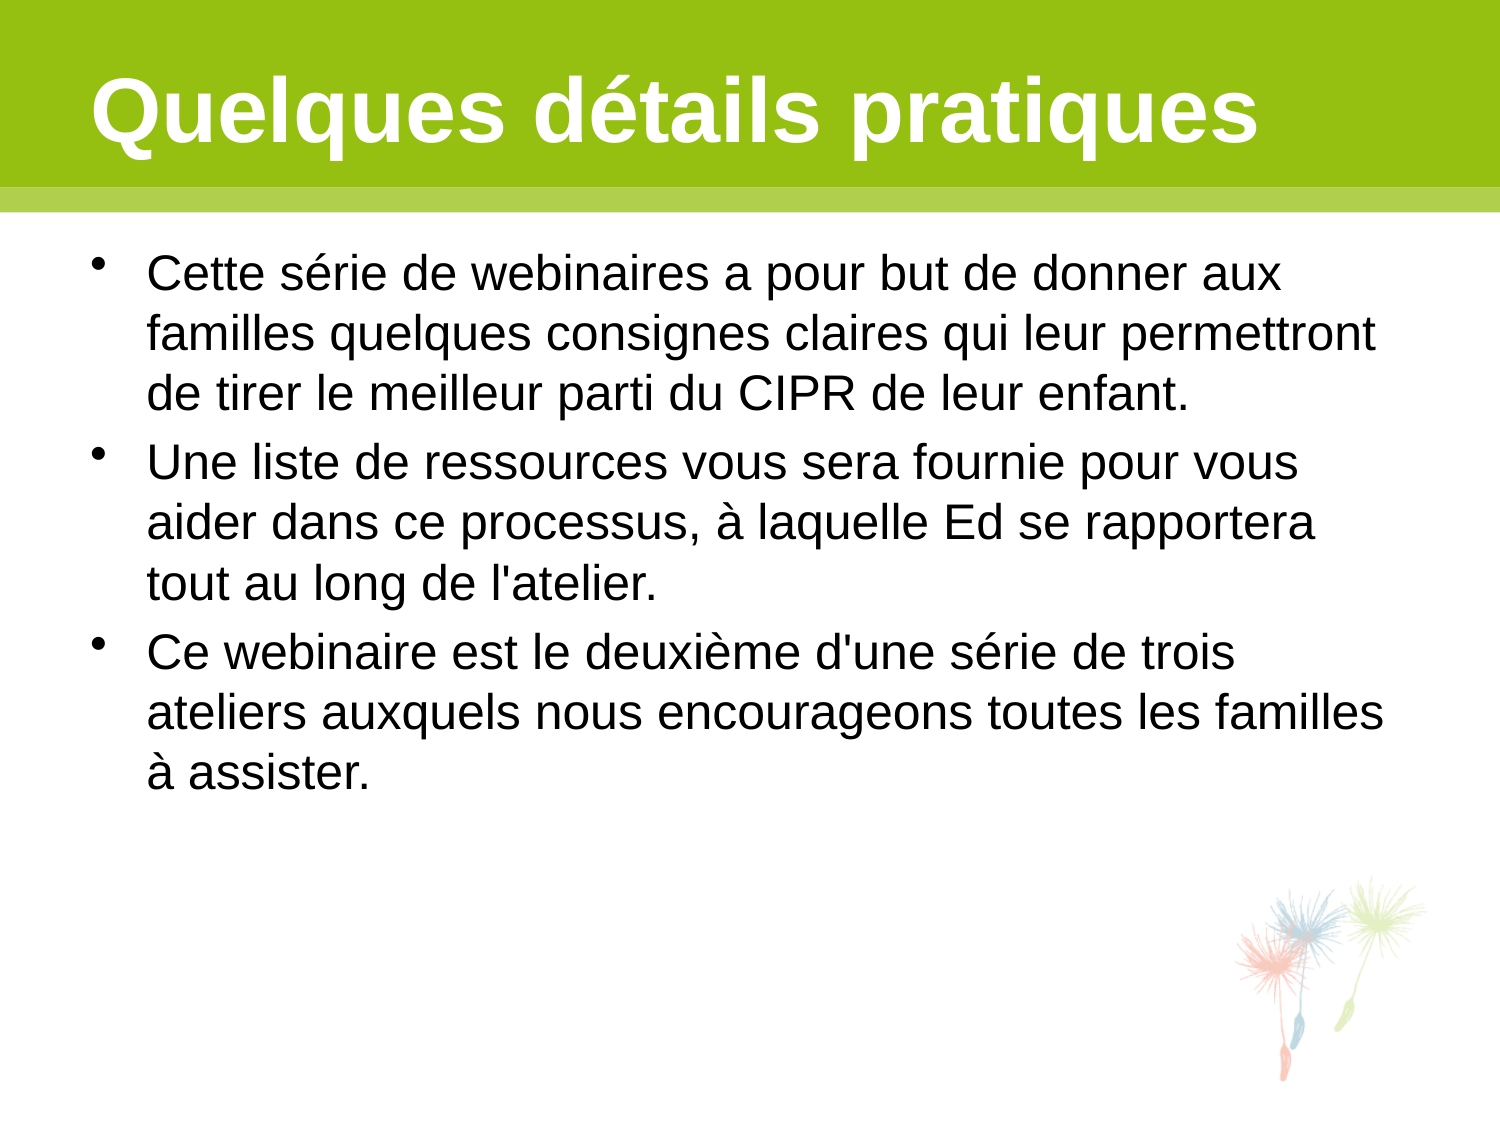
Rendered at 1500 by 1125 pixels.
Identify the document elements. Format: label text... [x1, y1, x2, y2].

picture [1234, 874, 1427, 1083]
list Cette série de webinaires a pour but de donner aux familles quelques consignes claires qui leur permettront de tirer le meilleur parti du CIPR de leur enfant. Une liste de ressources vous sera fournie pour vous aider dans ce processus, à laquelle Ed se rapportera tout au long de l'atelier. Ce webinaire est le deuxième d'une série de trois ateliers auxquels nous encourageons toutes les familles à assister. [74, 232, 1426, 976]
title Quelques détails pratiques [74, 37, 1426, 176]
